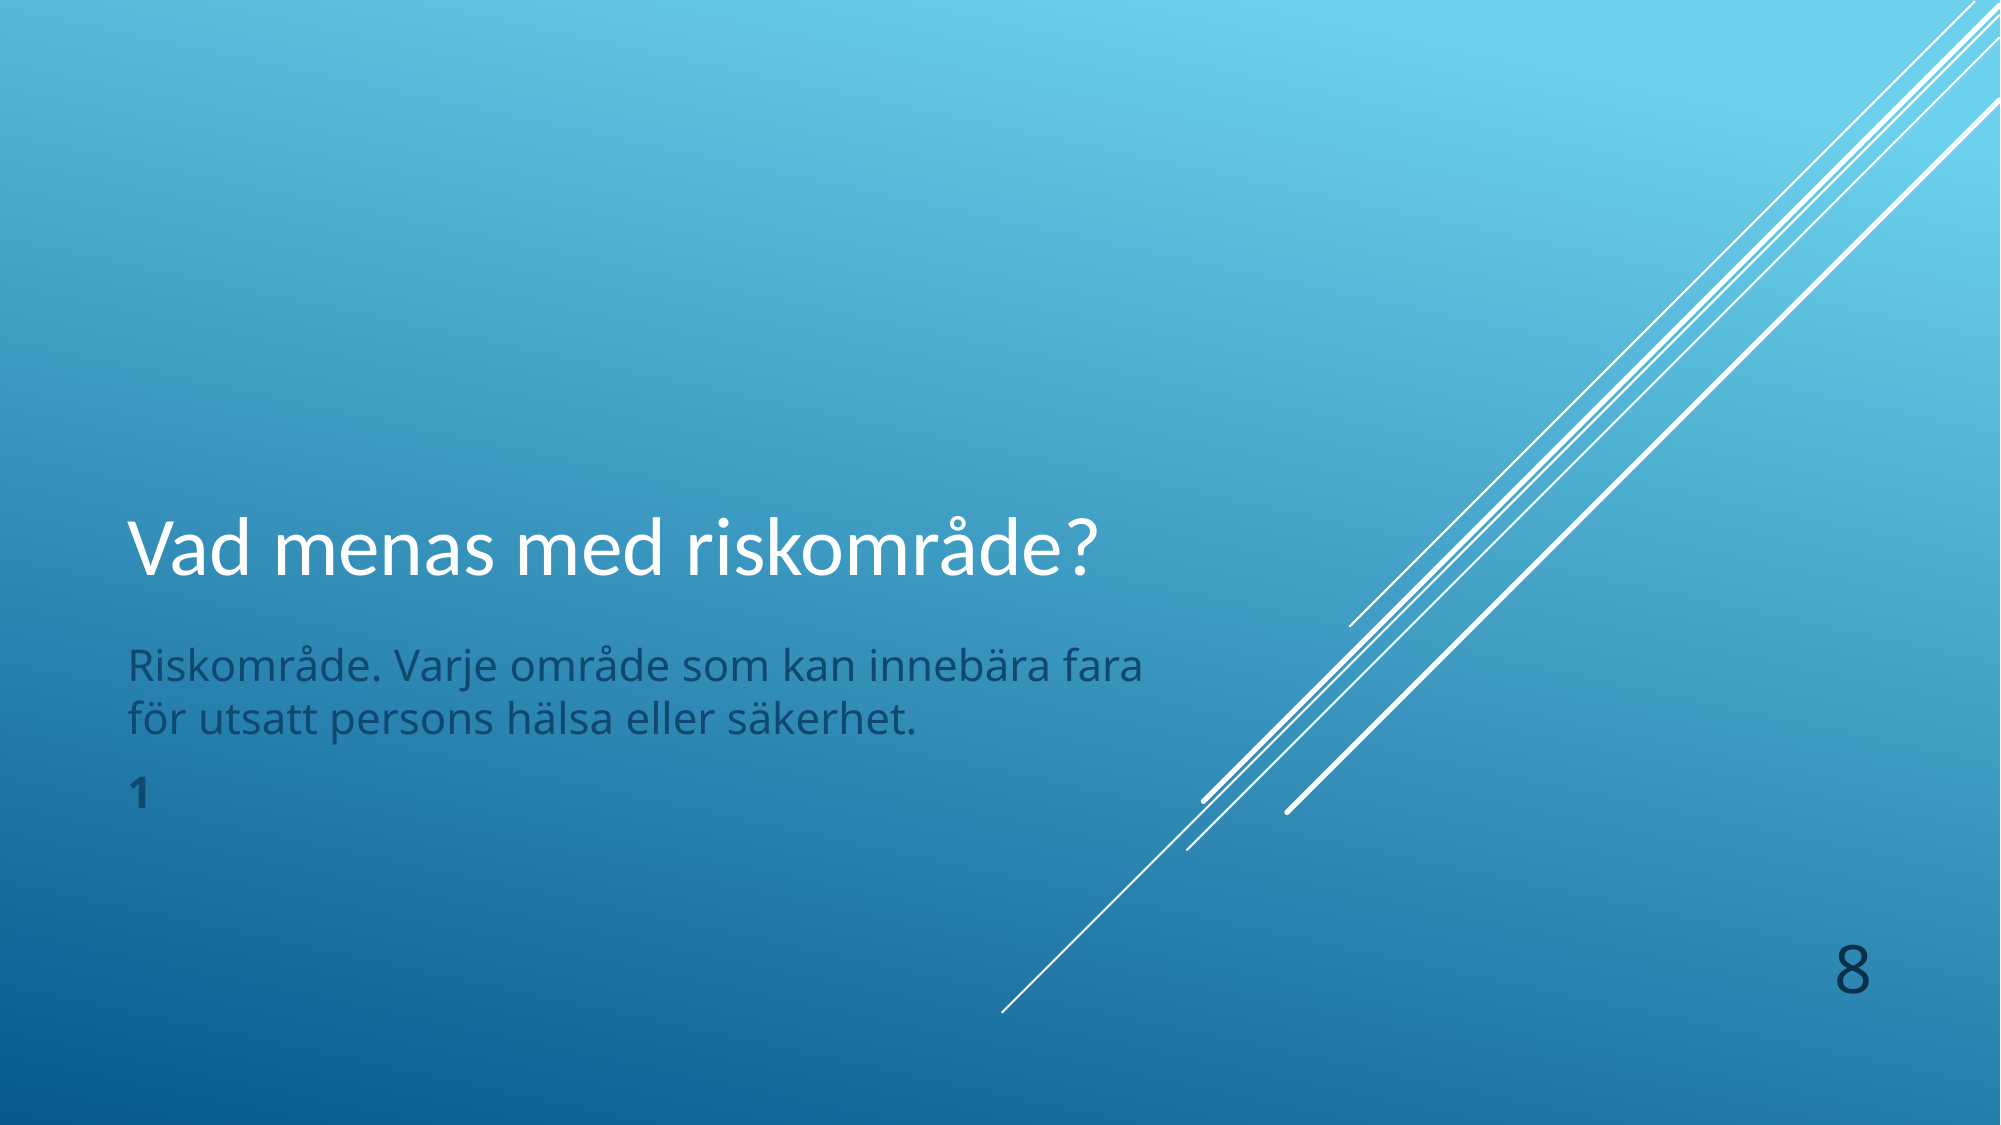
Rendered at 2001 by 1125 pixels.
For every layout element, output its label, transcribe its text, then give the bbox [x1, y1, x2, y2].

title Vad menas med riskområde? [112, 112, 1425, 600]
slide_number 8 [1700, 915, 1888, 1025]
subtitle Riskområde. Varje område som kan innebära fara för utsatt persons hälsa eller säkerhet. 1 [112, 630, 1163, 950]
